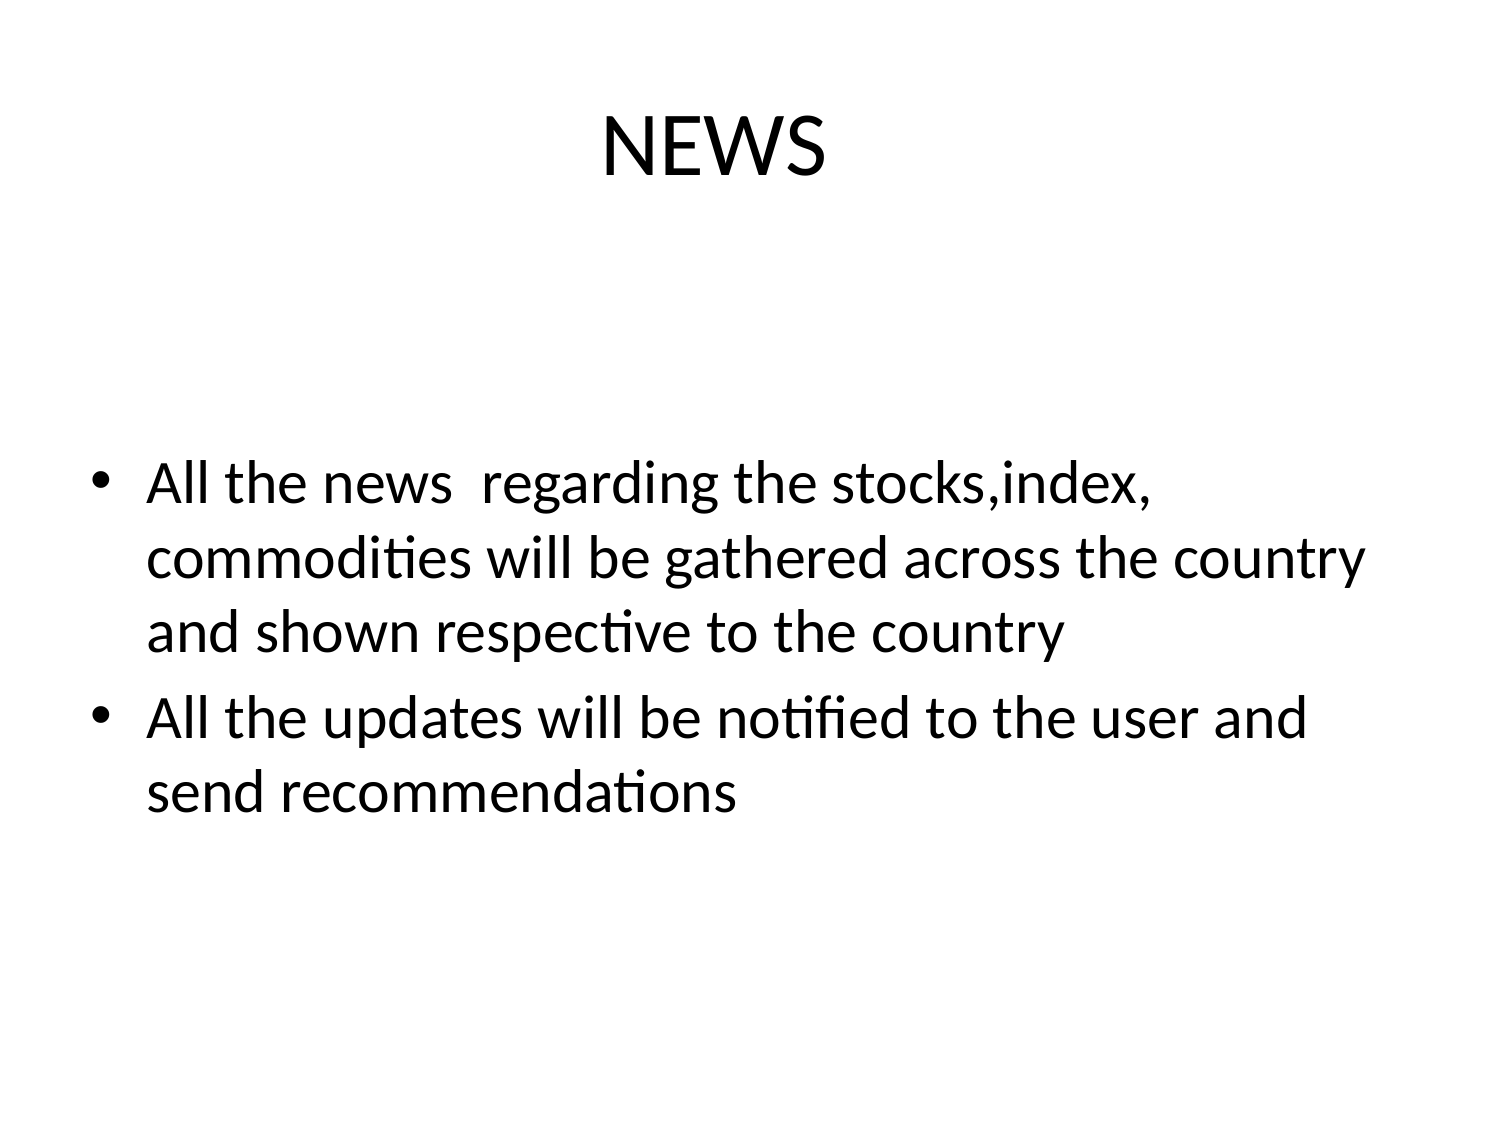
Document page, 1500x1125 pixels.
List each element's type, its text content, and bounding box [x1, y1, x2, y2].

title NEWS [75, 45, 1425, 233]
list All the news regarding the stocks,index, commodities will be gathered across the country and shown respective to the country All the updates will be notified to the user and send recommendations [75, 262, 1425, 1005]
